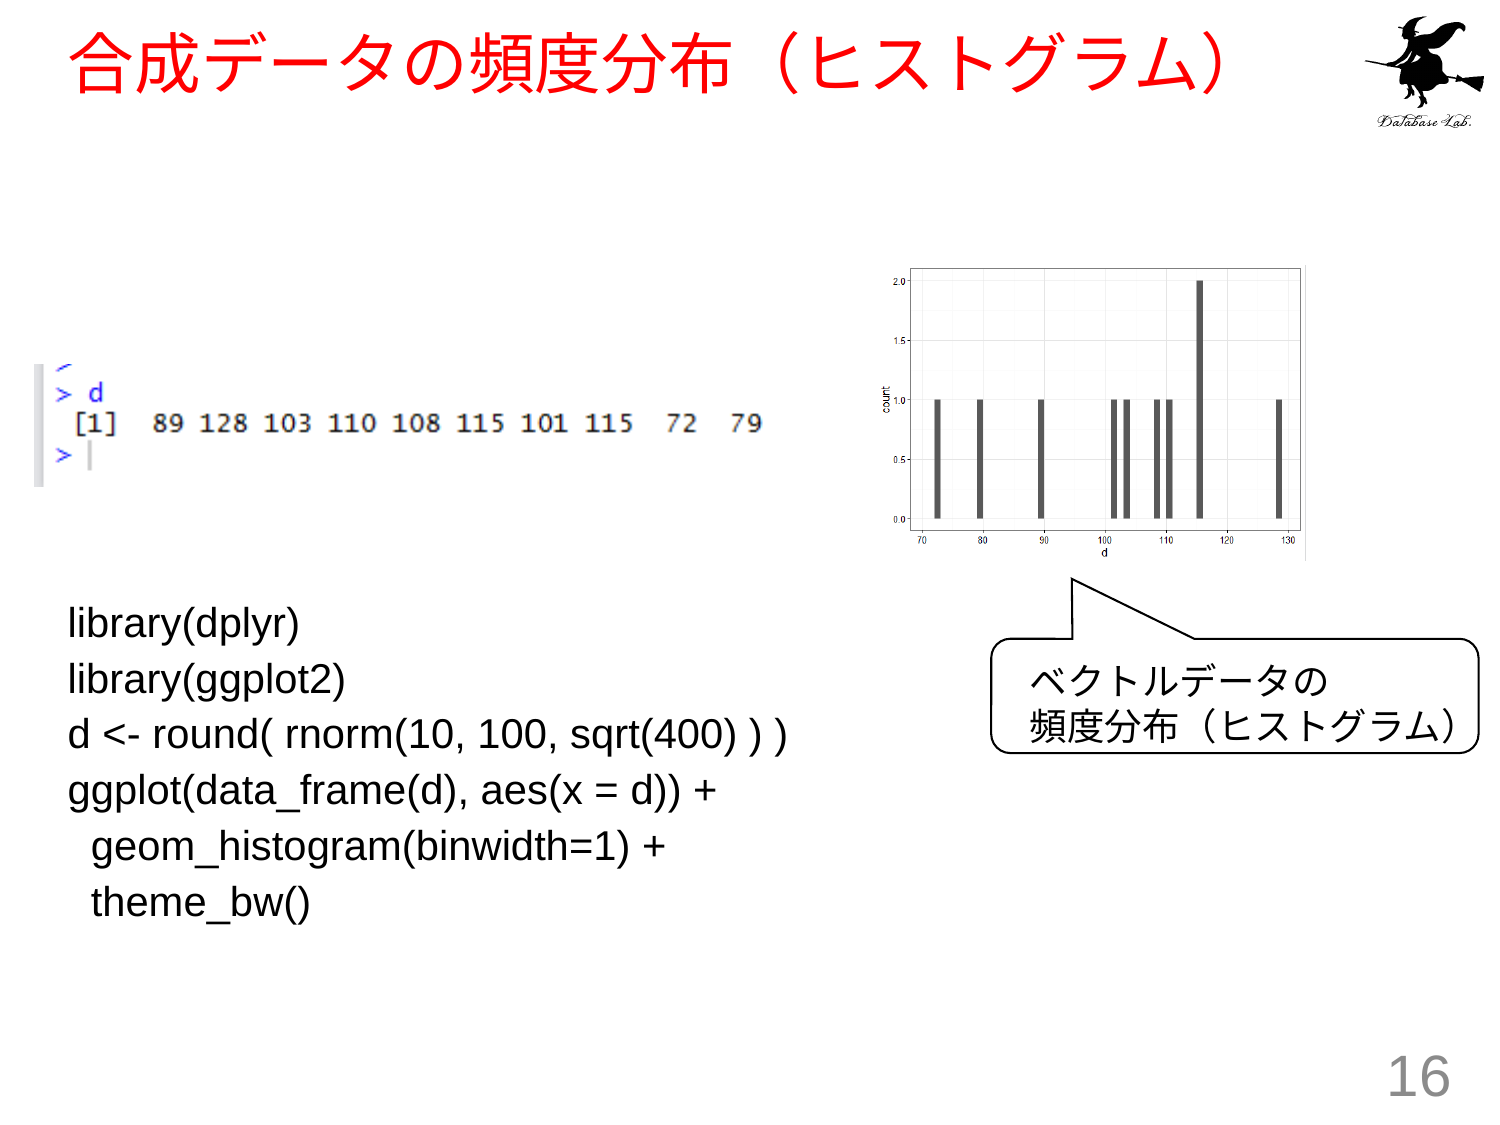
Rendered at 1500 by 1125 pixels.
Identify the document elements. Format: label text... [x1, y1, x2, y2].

text_box [990, 577, 1478, 755]
slide_number 16 [1129, 1042, 1467, 1103]
picture [34, 364, 799, 487]
text_box ベクトルデータの 頻度分布（ヒストグラム） [1015, 650, 1500, 757]
list library(dplyr) library(ggplot2) d <- round( rnorm(10, 100, sqrt(400) ) ) ggplot(data_frame(d), aes(x = d)) + geom_histogram(binwidth=1) + theme_bw() [52, 602, 1441, 1014]
title 合成データの頻度分布（ヒストグラム） [52, 28, 1441, 106]
picture [874, 265, 1306, 561]
picture [1362, 14, 1486, 130]
